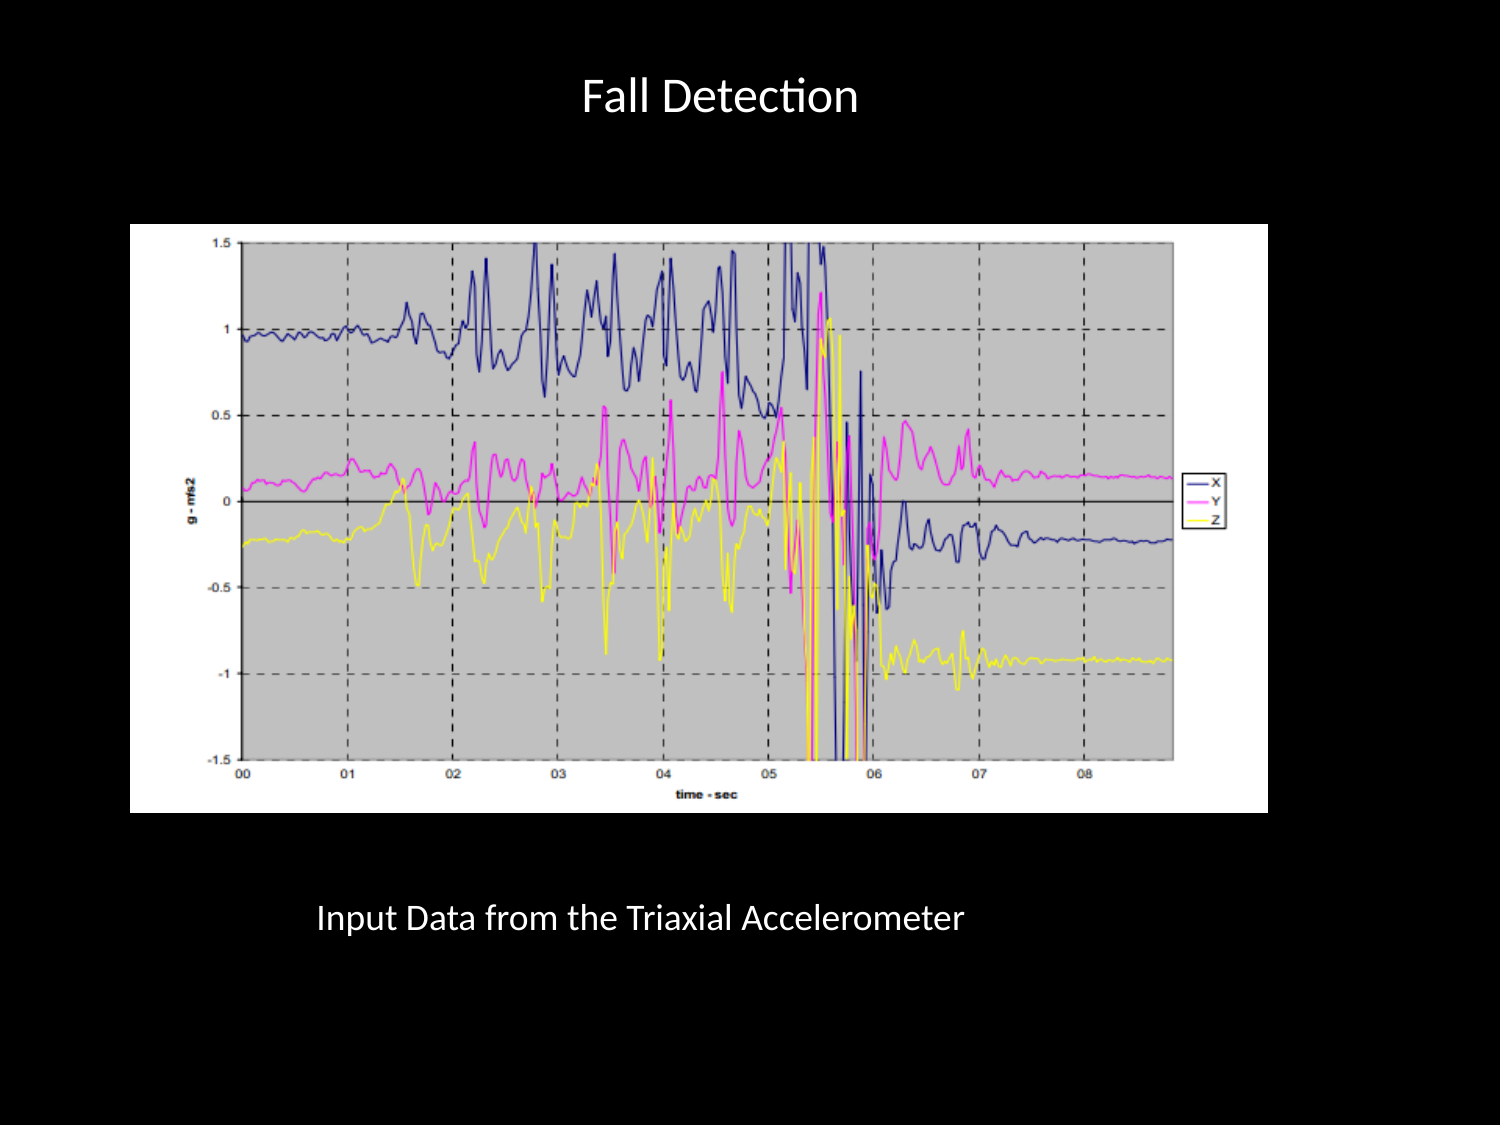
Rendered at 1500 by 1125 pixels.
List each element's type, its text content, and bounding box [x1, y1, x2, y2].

text_box Input Data from the Triaxial Accelerometer [301, 885, 1202, 946]
picture [130, 224, 1269, 813]
text_box Fall Detection [239, 37, 1202, 148]
